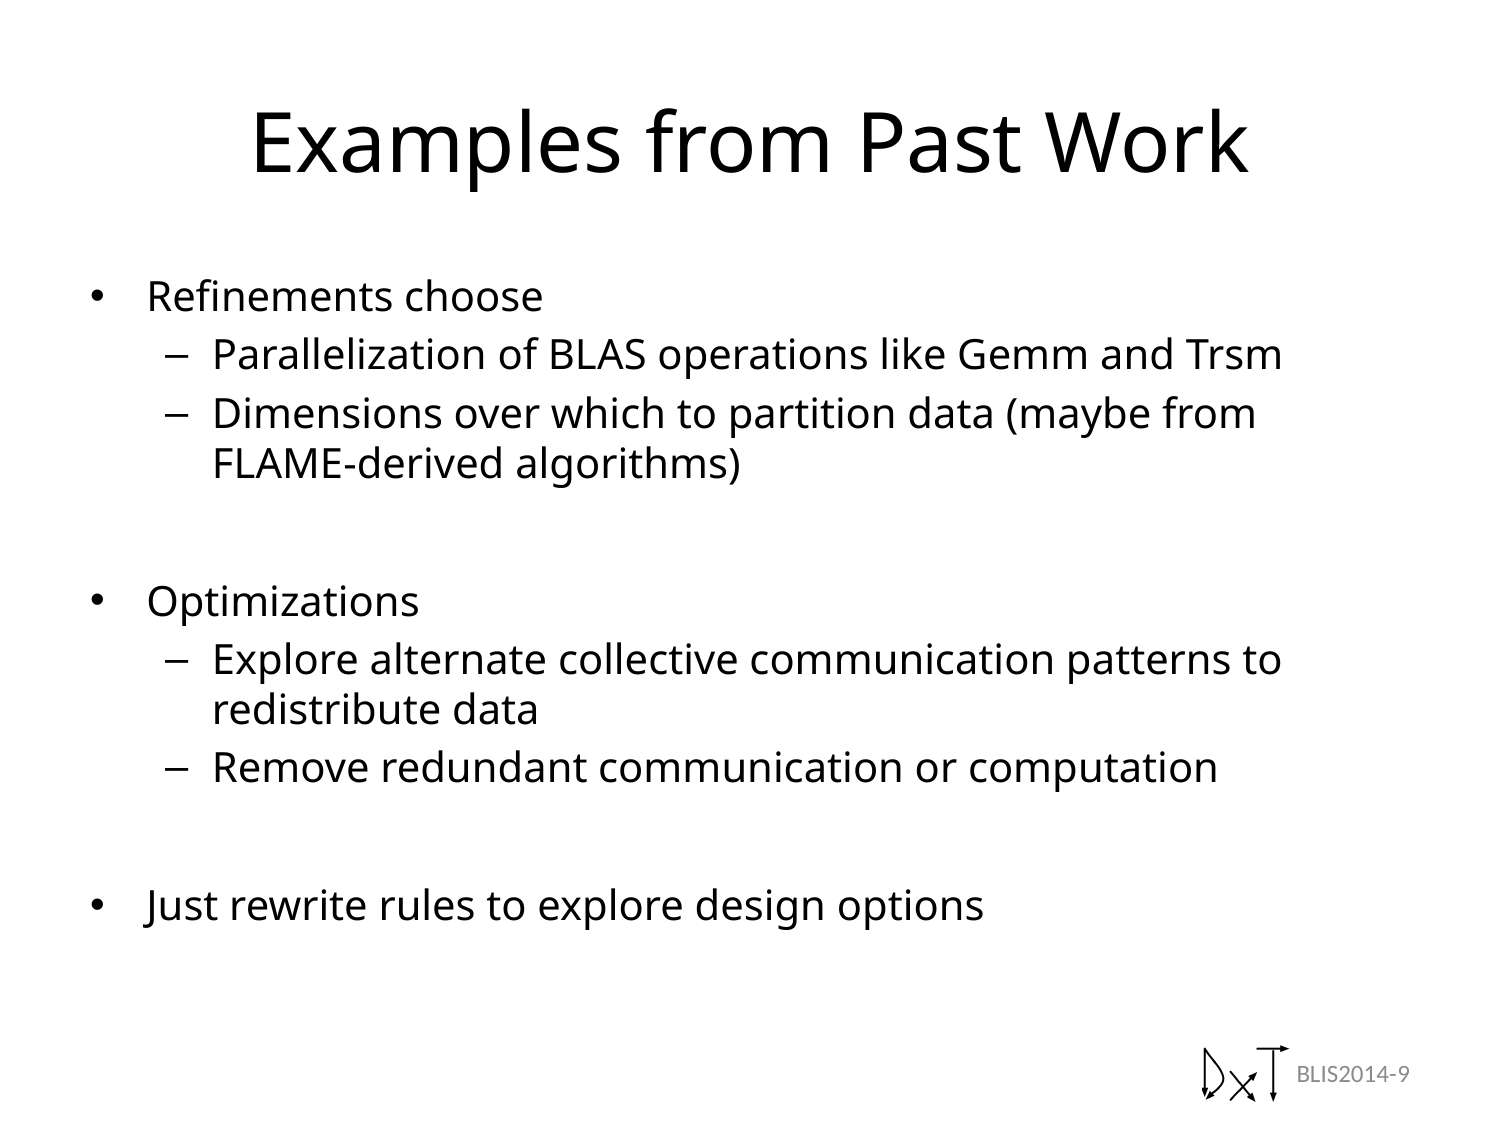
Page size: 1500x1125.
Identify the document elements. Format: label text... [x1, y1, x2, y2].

slide_number BLIS2014-9 [1074, 1042, 1425, 1103]
title Examples from Past Work [75, 45, 1425, 233]
list Refinements choose Parallelization of BLAS operations like Gemm and Trsm Dimensions over which to partition data (maybe from FLAME-derived algorithms) Optimizations Explore alternate collective communication patterns to redistribute data Remove redundant communication or computation Just rewrite rules to explore design options [75, 262, 1425, 1005]
